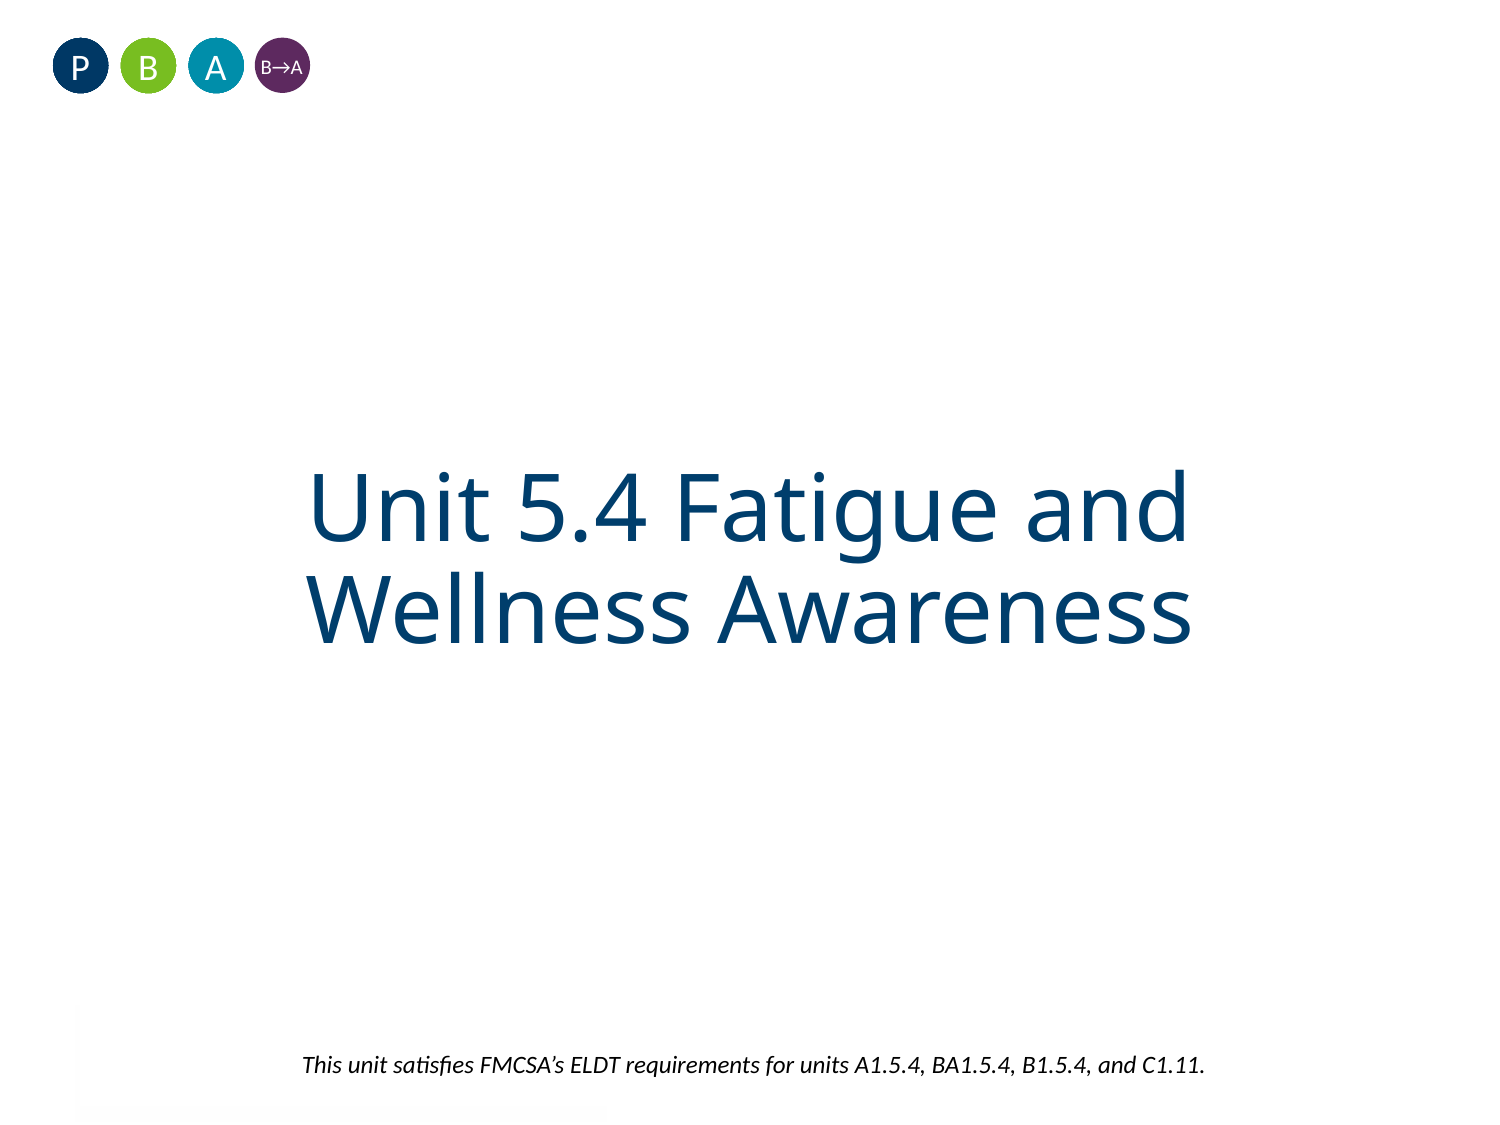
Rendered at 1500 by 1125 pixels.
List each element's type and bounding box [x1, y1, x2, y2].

picture [75, 1005, 607, 1122]
text_box [80, 955, 1223, 1106]
text_box [188, 35, 244, 96]
text_box [52, 35, 109, 96]
text_box [120, 35, 177, 96]
title [187, 600, 1313, 885]
text_box [245, 37, 329, 93]
